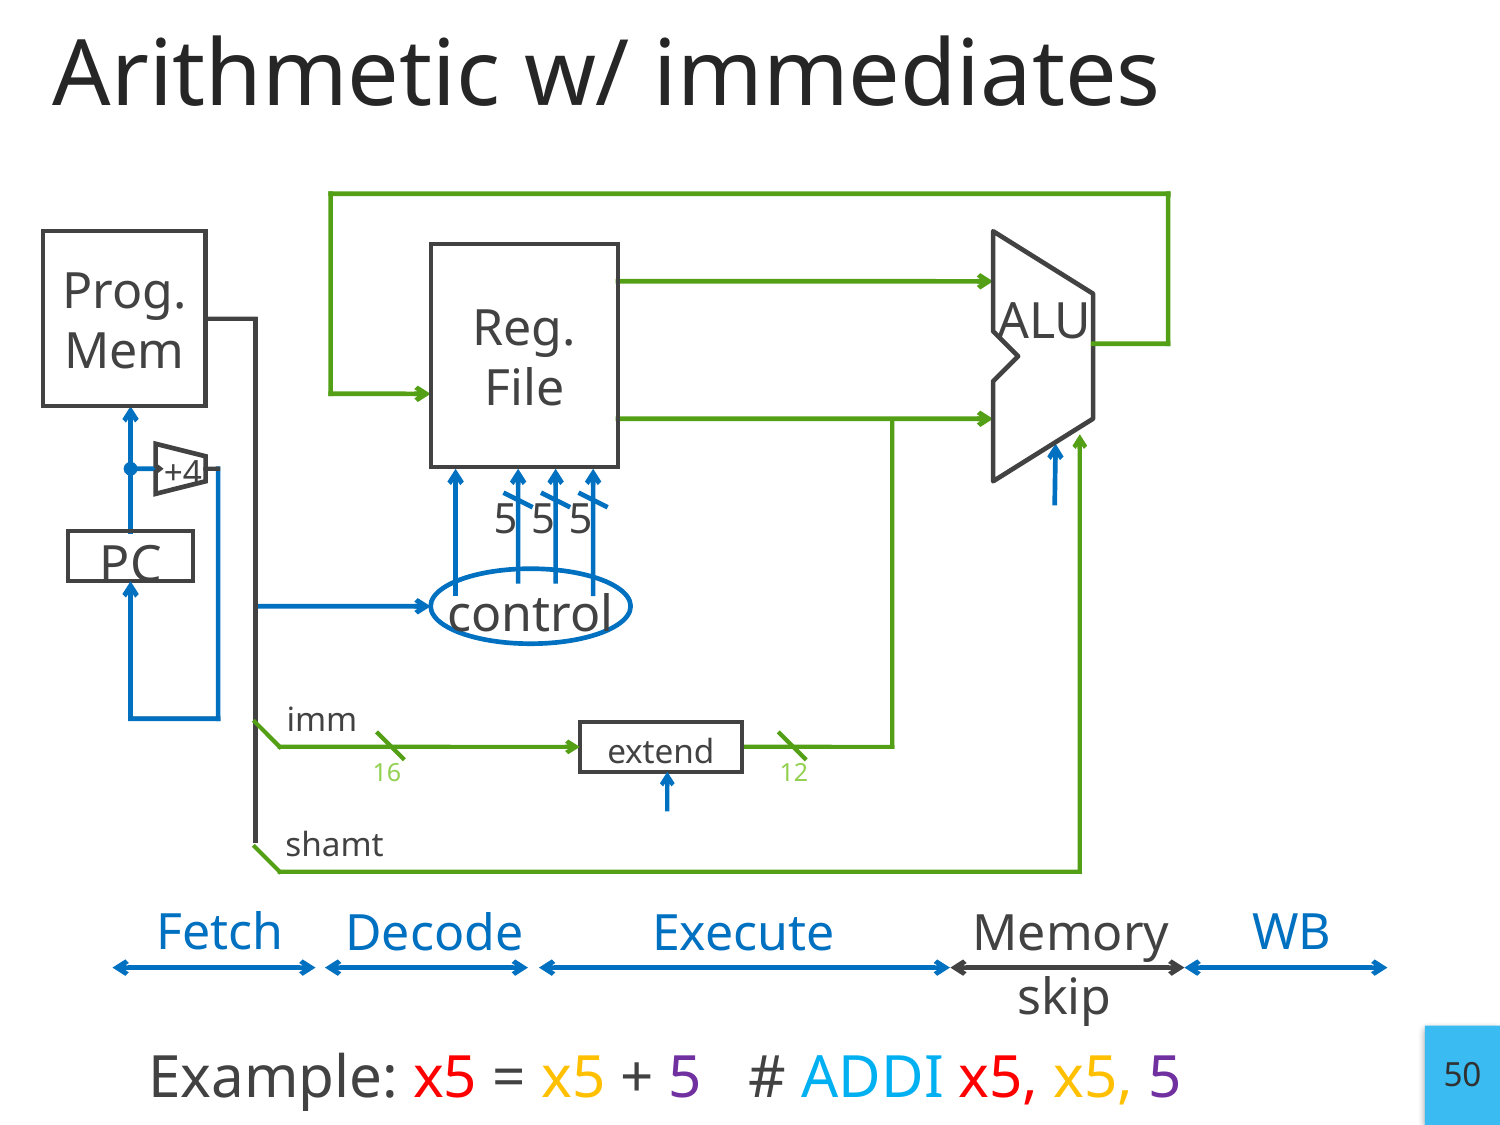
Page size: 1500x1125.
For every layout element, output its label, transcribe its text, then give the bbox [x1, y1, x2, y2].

slide_number 50 [1425, 1025, 1500, 1125]
text_box [548, 468, 563, 493]
text_box Example: x5 = x5 + 5 # ADDI x5, x5, 5 [133, 1031, 1212, 1117]
text_box [510, 468, 526, 493]
text_box [123, 581, 138, 718]
text_box imm [276, 696, 368, 734]
text_box 5 [530, 493, 556, 532]
text_box [391, 739, 580, 755]
text_box Reg. File [430, 243, 619, 468]
text_box control [430, 568, 631, 644]
text_box [991, 229, 1096, 484]
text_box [155, 443, 206, 495]
text_box [256, 599, 430, 614]
text_box shamt [289, 821, 380, 859]
text_box extend [579, 721, 743, 772]
text_box 16 [357, 748, 417, 794]
text_box [123, 407, 138, 462]
text_box skip [1002, 979, 1127, 1031]
text_box [124, 462, 150, 475]
title Arithmetic w/ immediates [37, 24, 1463, 113]
text_box Prog. Mem [43, 231, 206, 407]
text_box [585, 468, 601, 493]
text_box PC [68, 531, 194, 582]
text_box 5 [493, 493, 519, 532]
text_box [1072, 434, 1088, 871]
text_box 5 [568, 493, 594, 532]
text_box [448, 468, 463, 580]
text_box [112, 891, 1388, 970]
text_box 12 [764, 748, 823, 794]
